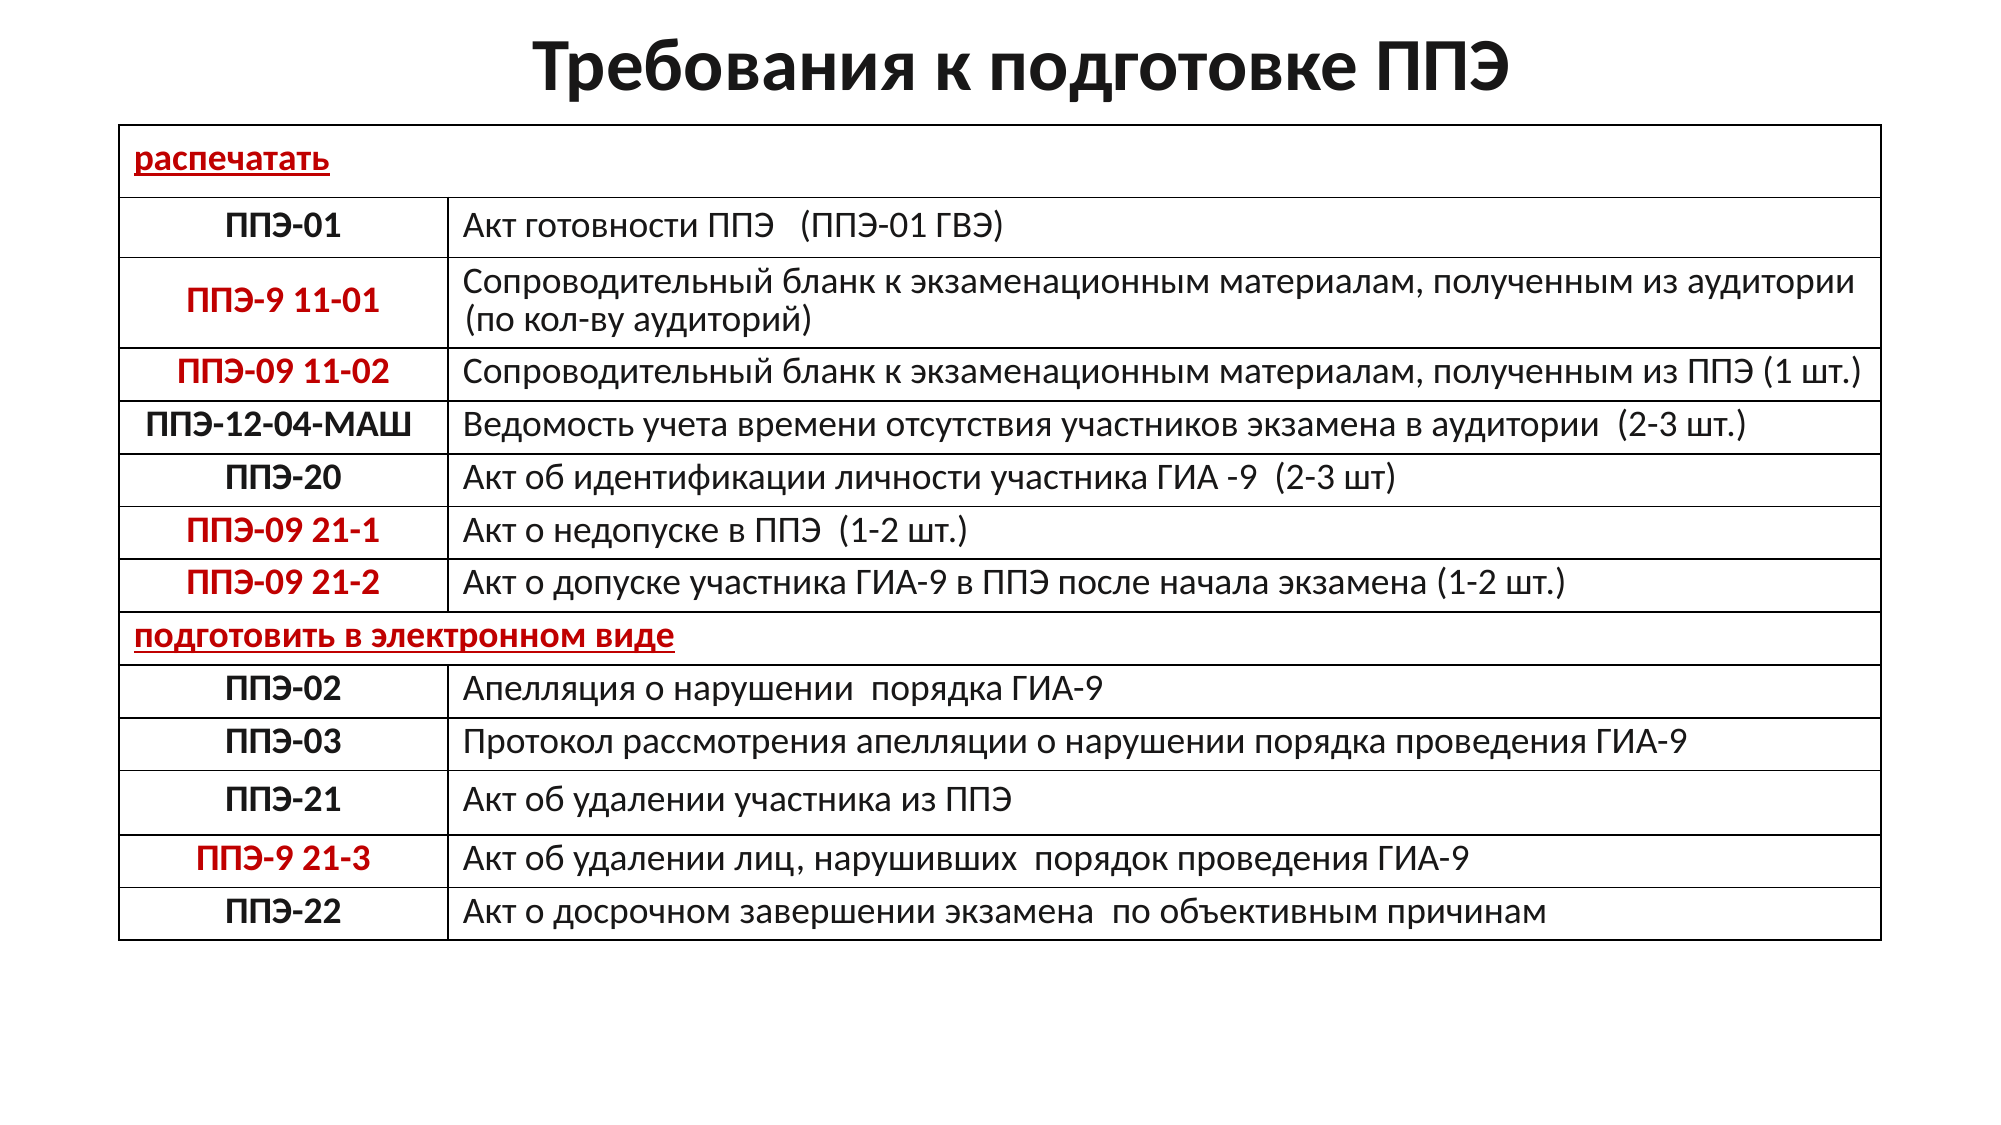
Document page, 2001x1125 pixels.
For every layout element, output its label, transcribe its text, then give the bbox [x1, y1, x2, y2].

table_cell Акт готовности ППЭ (ППЭ-01 ГВЭ) [449, 198, 1880, 257]
table_cell Акт о допуске участника ГИА-9 в ППЭ после начала экзамена (1-2 шт.) [449, 560, 1880, 611]
table_cell Акт об удалении лиц, нарушивших порядок проведения ГИА-9 [449, 836, 1880, 887]
table_header распечатать [120, 126, 1880, 197]
table_cell ППЭ-9 21-3 [120, 836, 447, 887]
table_cell ППЭ-22 [120, 888, 447, 939]
table_cell ППЭ-9 11-01 [120, 258, 447, 347]
table_cell Ведомость учета времени отсутствия участников экзамена в аудитории (2-3 шт.) [449, 402, 1880, 453]
table_cell ППЭ-01 [120, 198, 447, 257]
table_cell подготовить в электронном виде [120, 613, 1880, 664]
table_cell ППЭ-21 [120, 771, 447, 834]
table_cell ППЭ-02 [120, 666, 447, 717]
table_cell ППЭ-09 21-1 [120, 507, 447, 558]
table_cell Акт о досрочном завершении экзамена по объективным причинам [449, 888, 1880, 939]
table_cell Акт об идентификации личности участника ГИА -9 (2-3 шт) [449, 455, 1880, 506]
table_cell Акт о недопуске в ППЭ (1-2 шт.) [449, 507, 1880, 558]
text_box Требования к подготовке ППЭ [78, 8, 1965, 113]
table_cell Протокол рассмотрения апелляции о нарушении порядка проведения ГИА-9 [449, 719, 1880, 770]
table_cell ППЭ-09 11-02 [120, 349, 447, 400]
table_cell Апелляция о нарушении порядка ГИА-9 [449, 666, 1880, 717]
table_cell Сопроводительный бланк к экзаменационным материалам, полученным из ППЭ (1 шт.) [449, 349, 1880, 400]
table_cell ППЭ-09 21-2 [120, 560, 447, 611]
table_cell Акт об удалении участника из ППЭ [449, 771, 1880, 834]
table_cell ППЭ-03 [120, 719, 447, 770]
table_cell ППЭ-20 [120, 455, 447, 506]
table_cell ППЭ-12-04-МАШ [120, 402, 447, 453]
table_cell Сопроводительный бланк к экзаменационным материалам, полученным из аудитории (по кол-ву аудиторий) [449, 258, 1880, 347]
